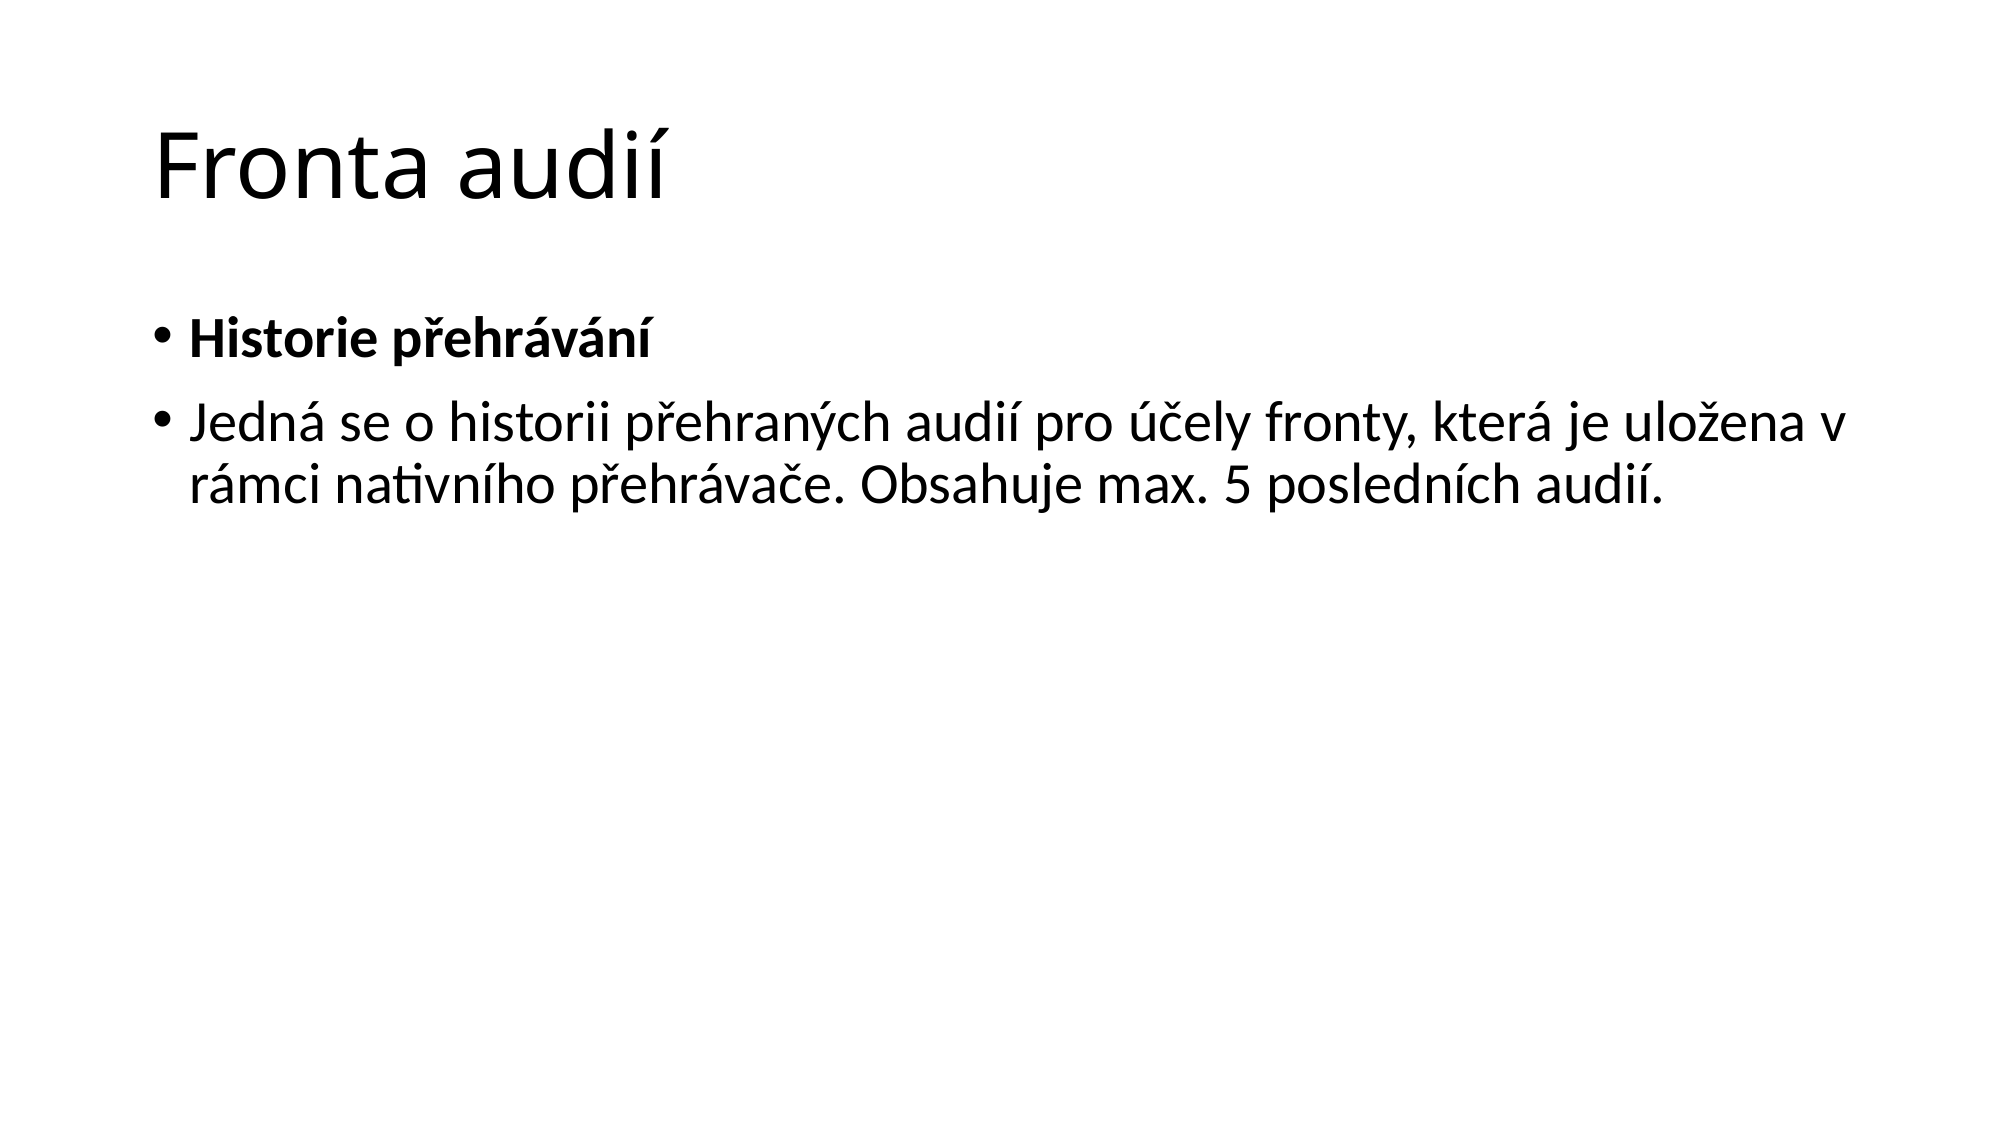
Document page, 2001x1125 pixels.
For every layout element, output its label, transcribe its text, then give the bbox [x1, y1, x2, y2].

title Fronta audií [137, 59, 1863, 278]
list Historie přehrávání Jedná se o historii přehraných audií pro účely fronty, která je uložena v rámci nativního přehrávače. Obsahuje max. 5 posledních audií. [137, 299, 1863, 1014]
